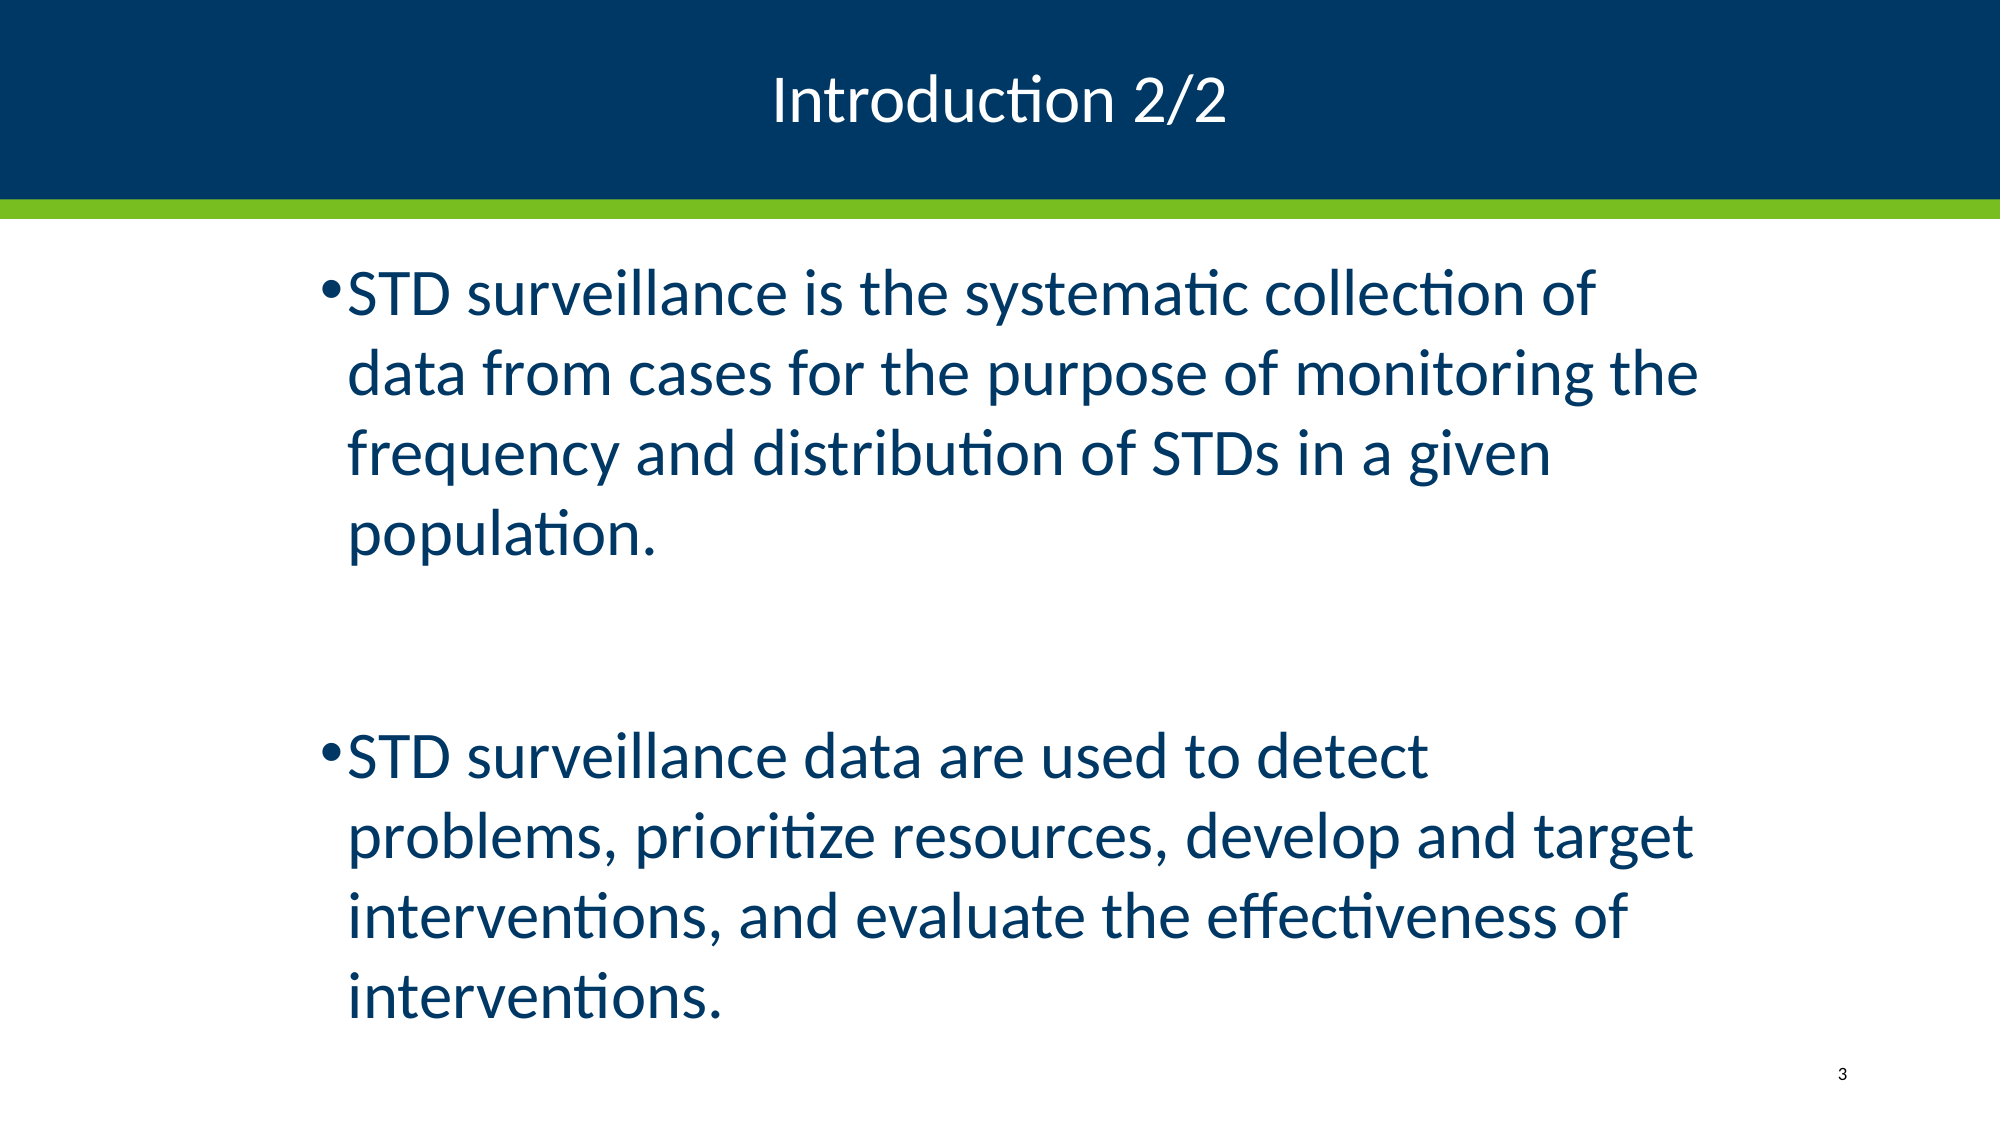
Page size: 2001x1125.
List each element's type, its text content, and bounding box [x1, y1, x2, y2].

slide_number 3 [1622, 1042, 1863, 1103]
list STD surveillance is the systematic collection of data from cases for the purpose of monitoring the frequency and distribution of STDs in a given population. STD surveillance data are used to detect problems, prioritize resources, develop and target interventions, and evaluate the effectiveness of interventions. [304, 241, 1719, 1077]
title Introduction 2/2 [137, 24, 1863, 175]
